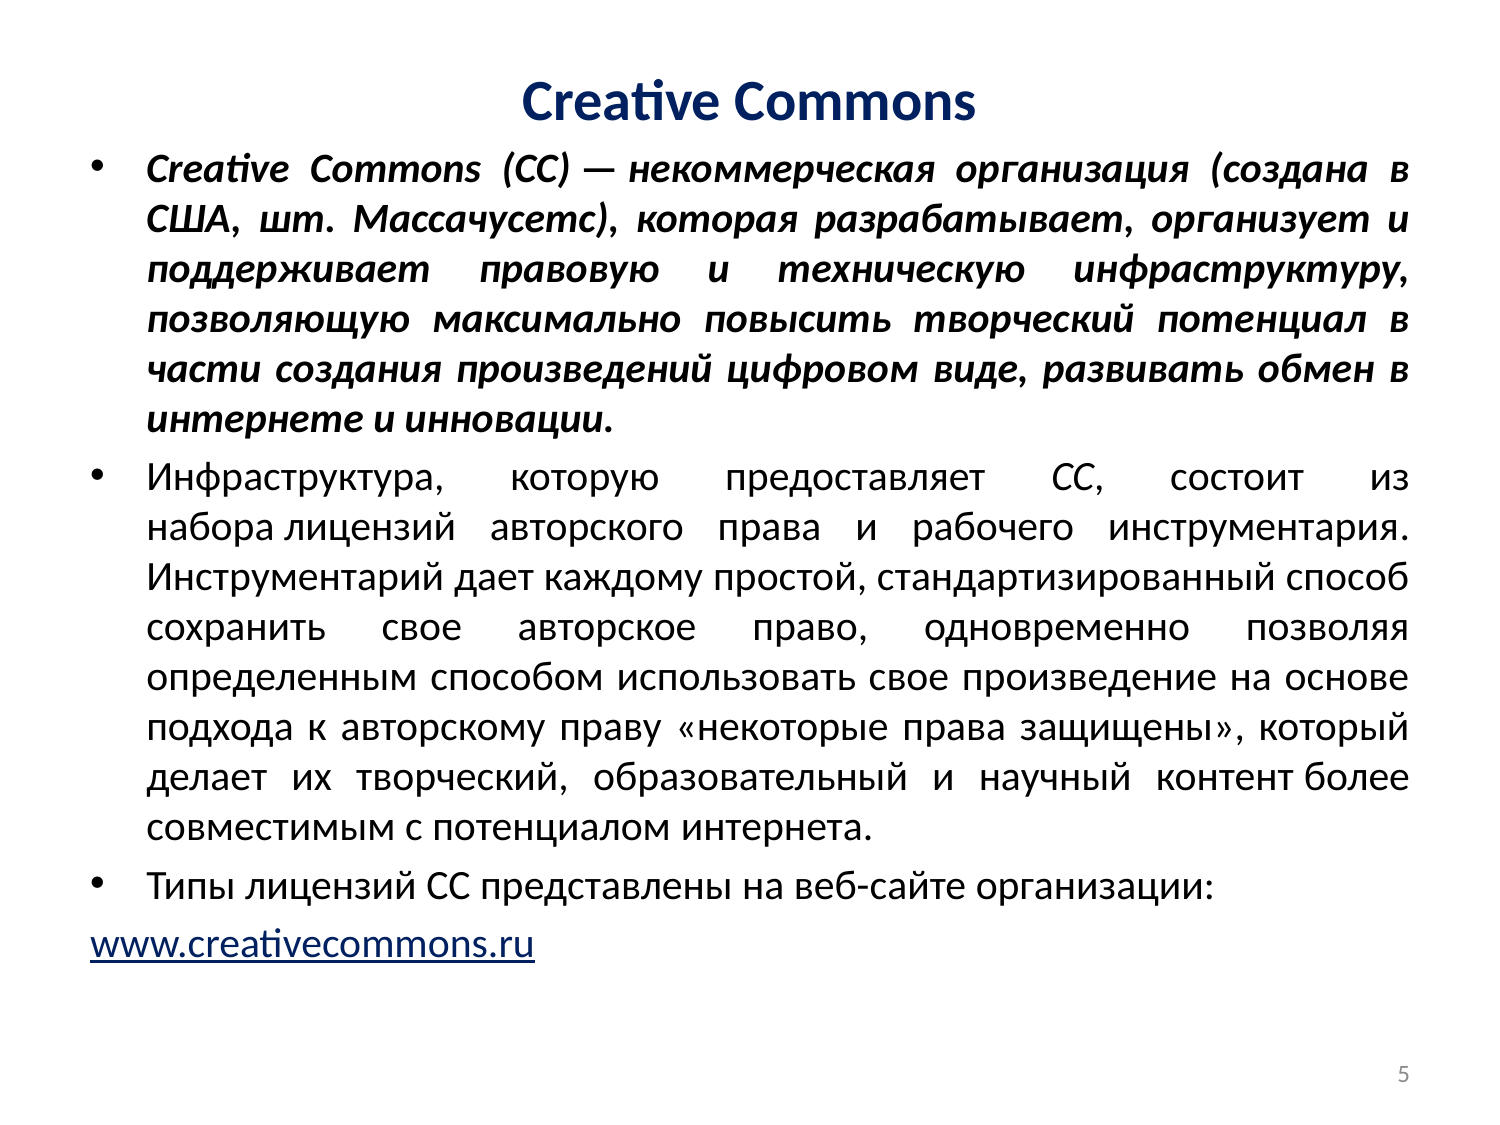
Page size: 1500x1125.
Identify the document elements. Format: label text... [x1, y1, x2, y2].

slide_number 5 [1074, 1042, 1425, 1103]
list Creative Commons Creative Commons (СС) — некоммерческая организация (создана в США, шт. Массачусетс), которая разрабатывает, организует и поддерживает правовую и техническую инфраструктуру, позволяющую максимально повысить творческий потенциал в части создания произведений цифровом виде, развивать обмен в интернете и инновации. Инфраструктура, которую предоставляет СС, состоит из набора лицензий авторского права и рабочего инструментария. Инструментарий дает каждому простой, стандартизированный способ сохранить свое авторское право, одновременно позволяя определенным способом использовать свое произведение на основе подхода к авторскому праву «некоторые права защищены», который делает их творческий, образовательный и научный контент более совместимым с потенциалом интернета. Типы лицензий СС представлены на веб-сайте организации: www.creativecommons.ru [74, 54, 1426, 1006]
